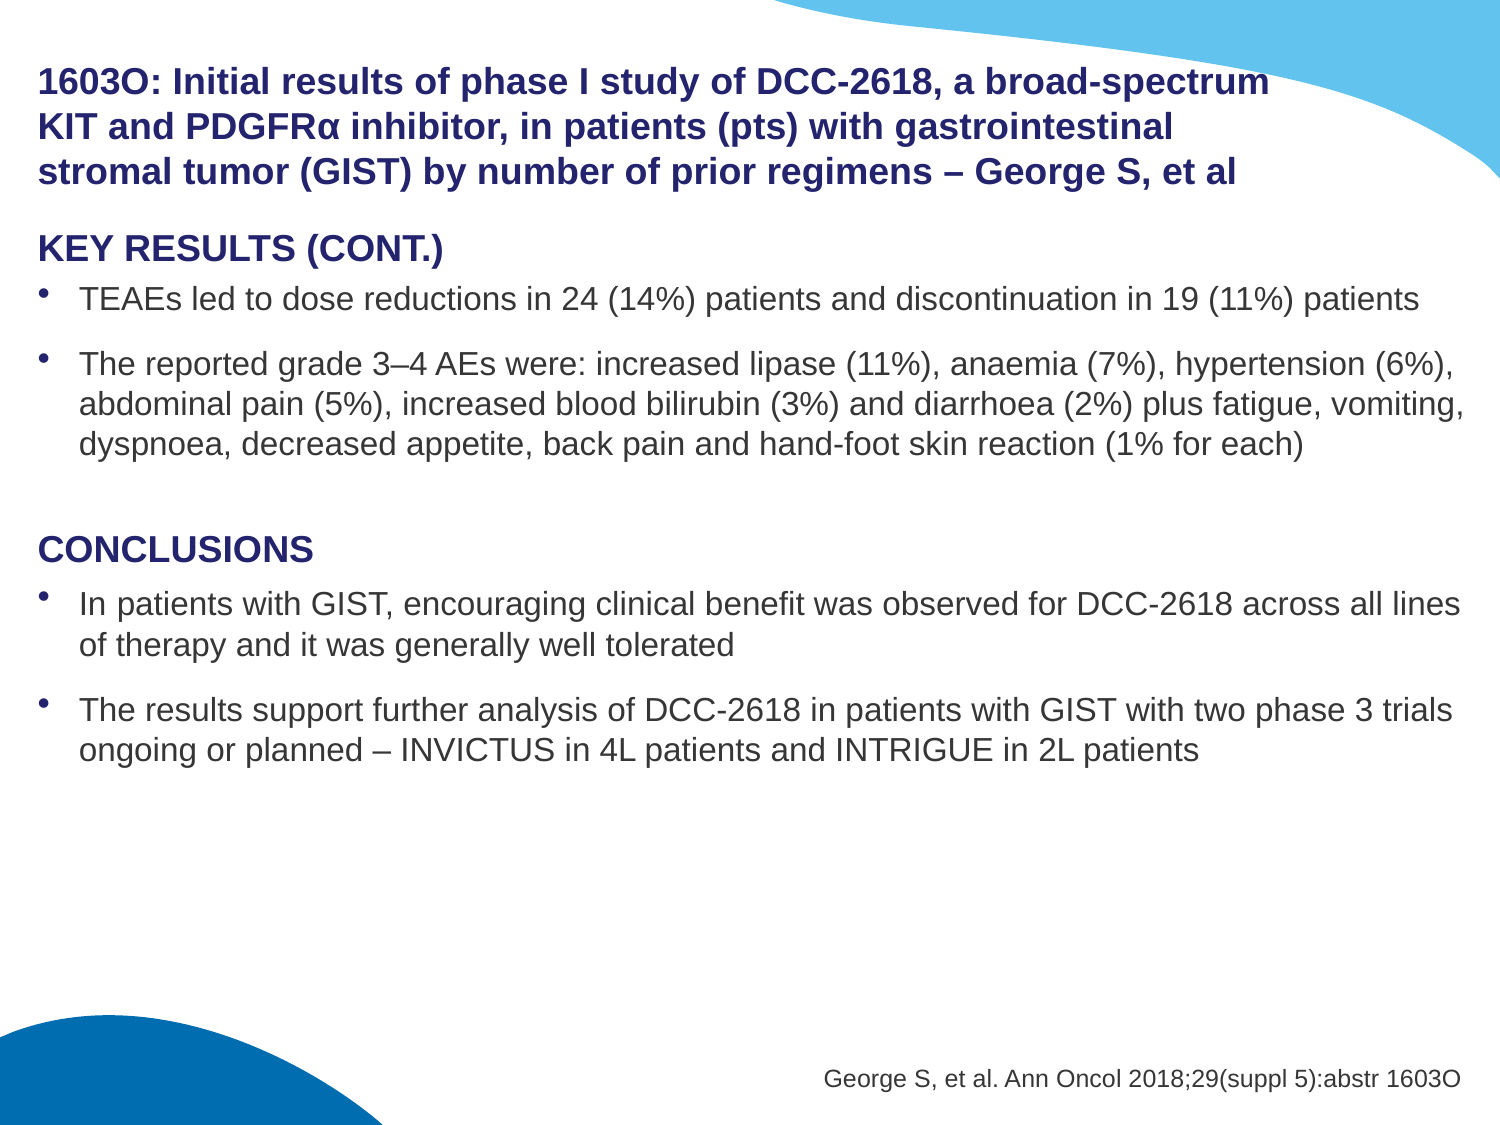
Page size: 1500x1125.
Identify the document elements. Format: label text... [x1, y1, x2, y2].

title 1603O: Initial results of phase I study of DCC-2618, a broad-spectrum KIT and PDGFRα inhibitor, in patients (pts) with gastrointestinal stromal tumor (GIST) by number of prior regimens – George S, et al [37, 37, 1305, 192]
list KEY RESULTS (CONT.) TEAEs led to dose reductions in 24 (14%) patients and discontinuation in 19 (11%) patients The reported grade 3–4 AEs were: increased lipase (11%), anaemia (7%), hypertension (6%), abdominal pain (5%), increased blood bilirubin (3%) and diarrhoea (2%) plus fatigue, vomiting, dyspnoea, decreased appetite, back pain and hand-foot skin reaction (1% for each) CONCLUSIONS In patients with GIST, encouraging clinical benefit was observed for DCC-2618 across all lines of therapy and it was generally well tolerated The results support further analysis of DCC-2618 in patients with GIST with two phase 3 trials ongoing or planned – INVICTUS in 4L patients and INTRIGUE in 2L patients [37, 216, 1473, 1088]
text_box George S, et al. Ann Oncol 2018;29(suppl 5):abstr 1603O [823, 1062, 1463, 1093]
